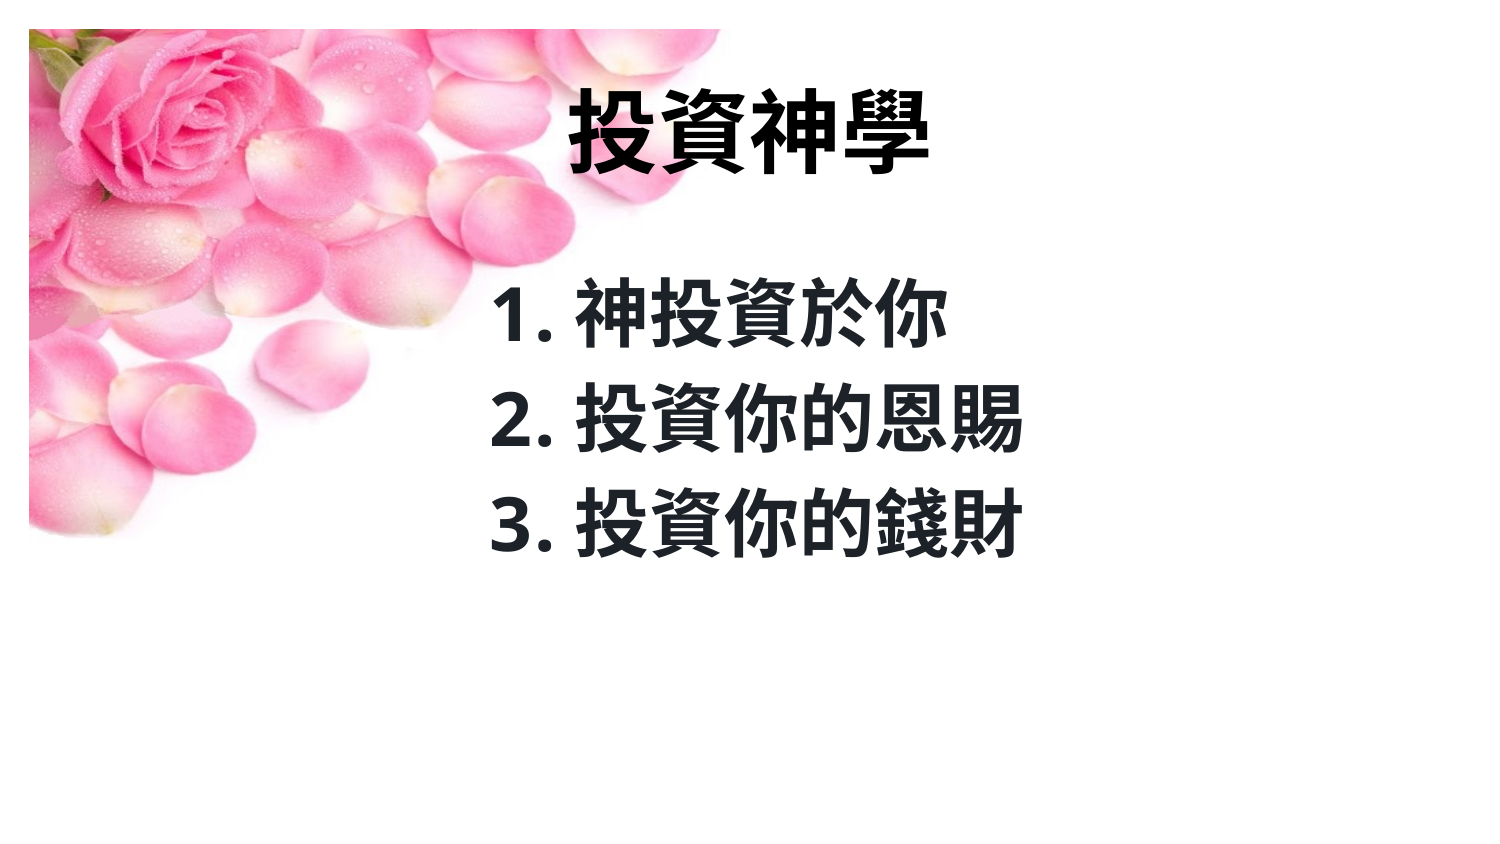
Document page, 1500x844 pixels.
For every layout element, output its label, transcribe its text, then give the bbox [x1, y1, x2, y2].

list 神投資於你 投資你的恩賜 投資你的錢財 [474, 259, 1415, 705]
title 投資神學 [733, 59, 1426, 201]
picture [29, 29, 730, 561]
